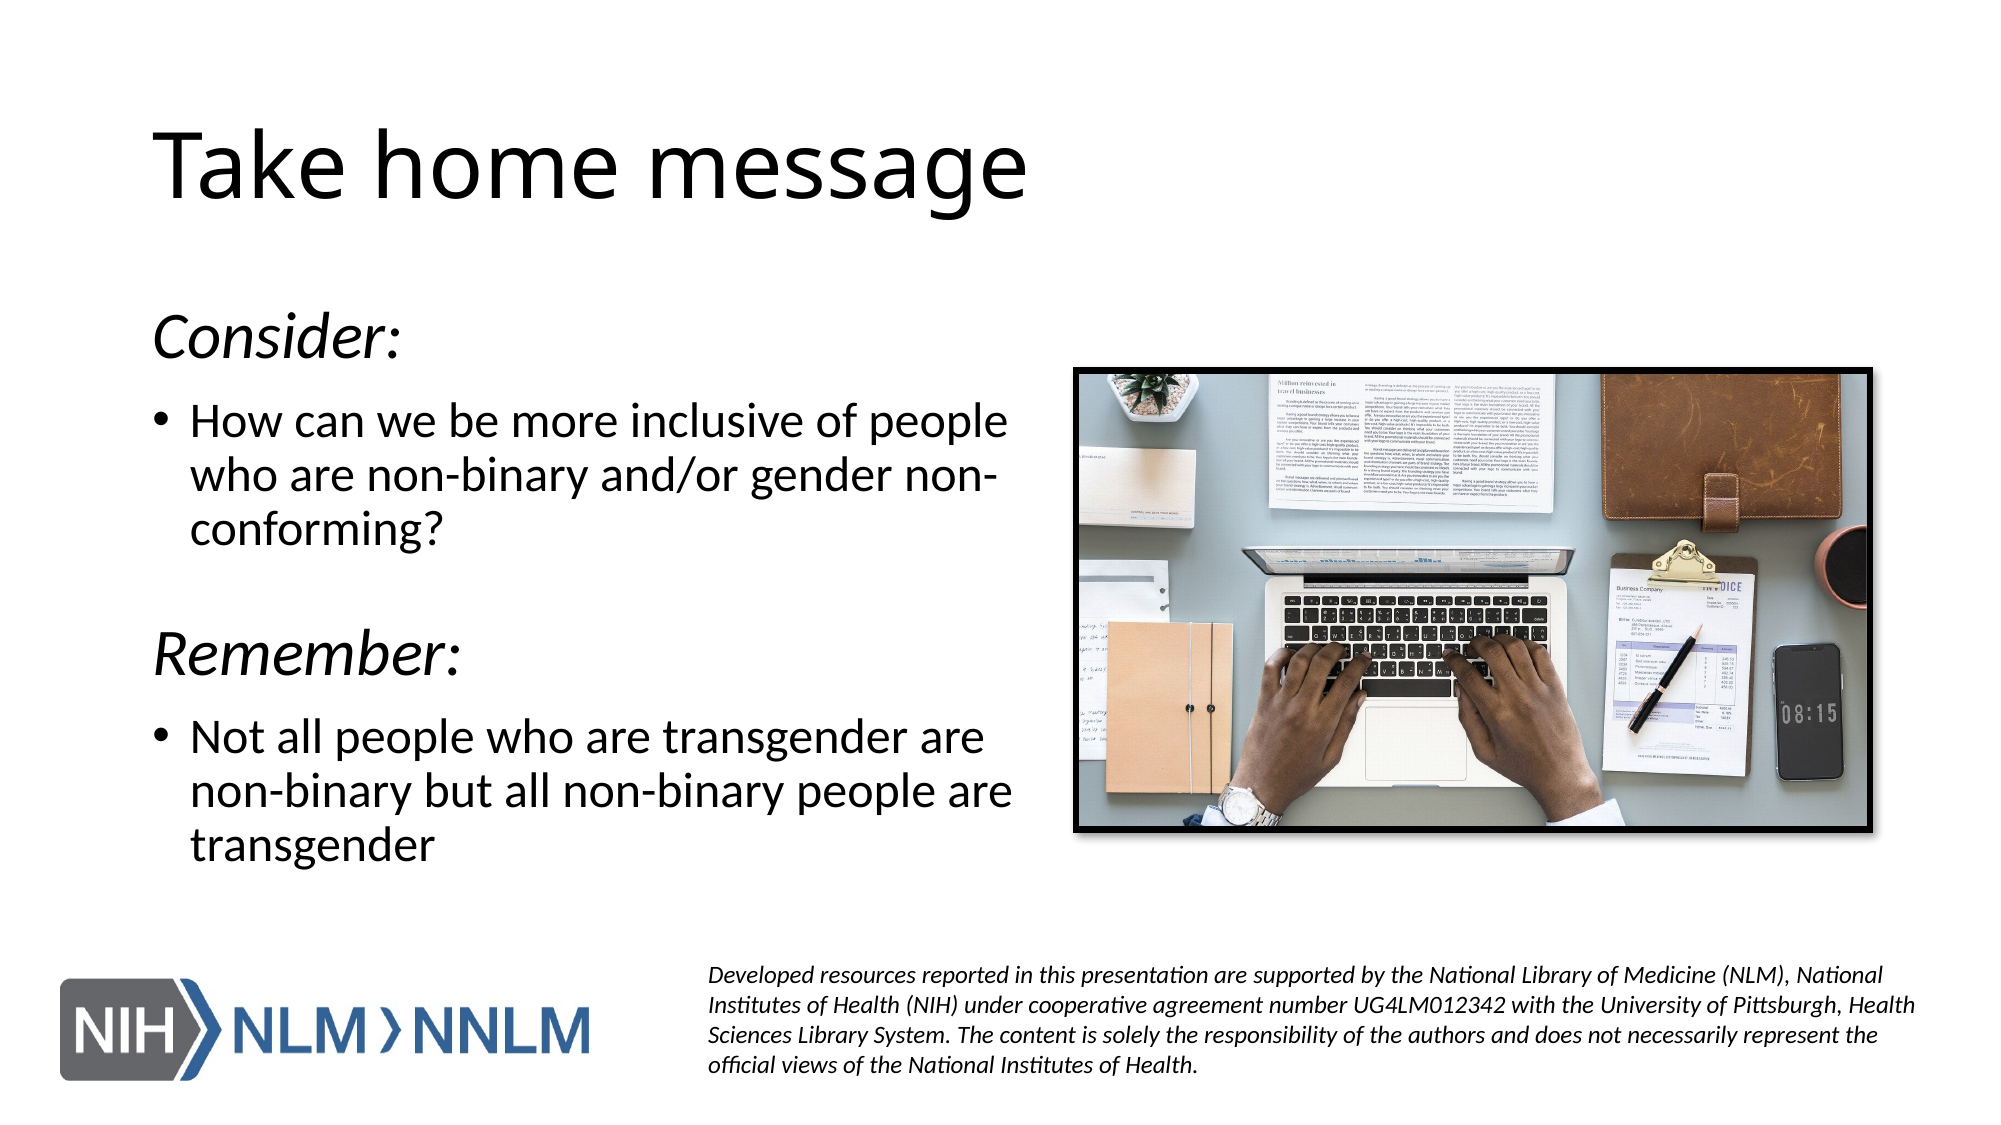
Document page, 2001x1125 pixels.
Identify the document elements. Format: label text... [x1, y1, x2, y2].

list Consider: How can we be more inclusive of people who are non-binary and/or gender non-conforming? Remember: Not all people who are transgender are non-binary but all non-binary people are transgender [137, 293, 1079, 914]
text_box Developed resources reported in this presentation are supported by the National Library of Medicine (NLM), National Institutes of Health (NIH) under cooperative agreement number UG4LM012342 with the University of Pittsburgh, Health Sciences Library System. The content is solely the responsibility of the authors and does not necessarily represent the official views of the National Institutes of Health. [693, 951, 1953, 1087]
picture [60, 978, 589, 1081]
picture [1078, 373, 1867, 827]
title Take home message [137, 59, 1863, 278]
